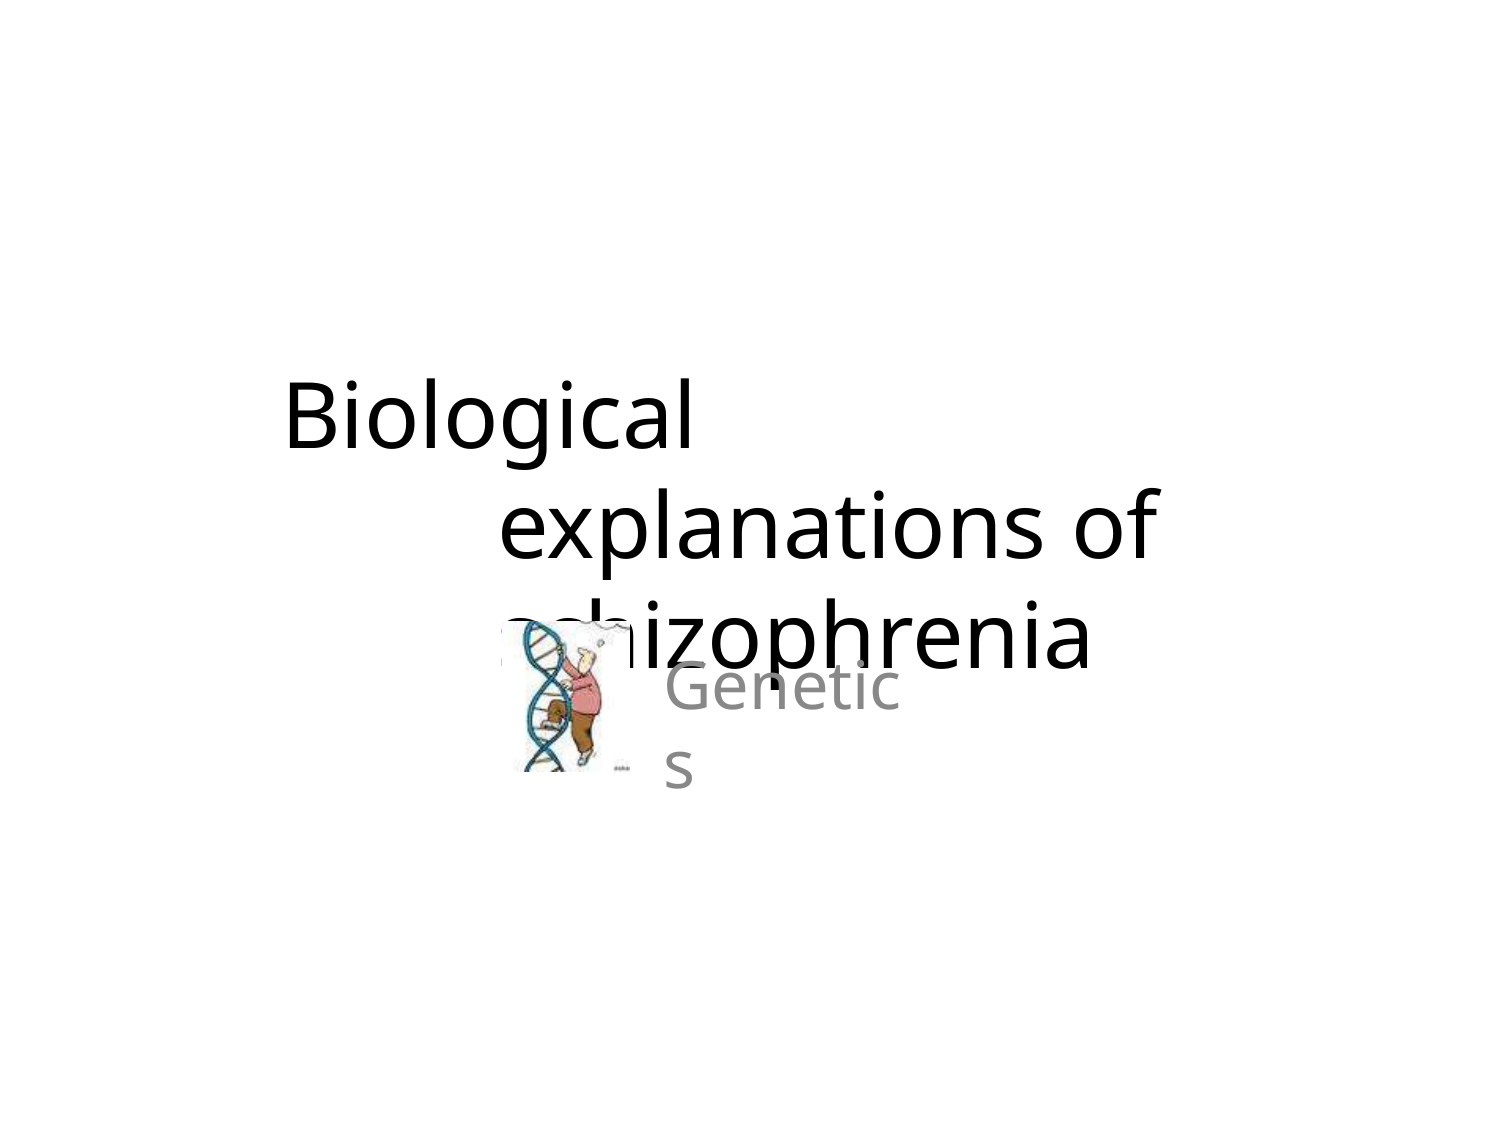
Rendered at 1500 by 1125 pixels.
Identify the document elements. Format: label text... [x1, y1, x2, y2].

title Biological explanations of schizophrenia [279, 354, 1221, 687]
text_box [501, 621, 630, 772]
text_box Genetics [661, 640, 905, 803]
